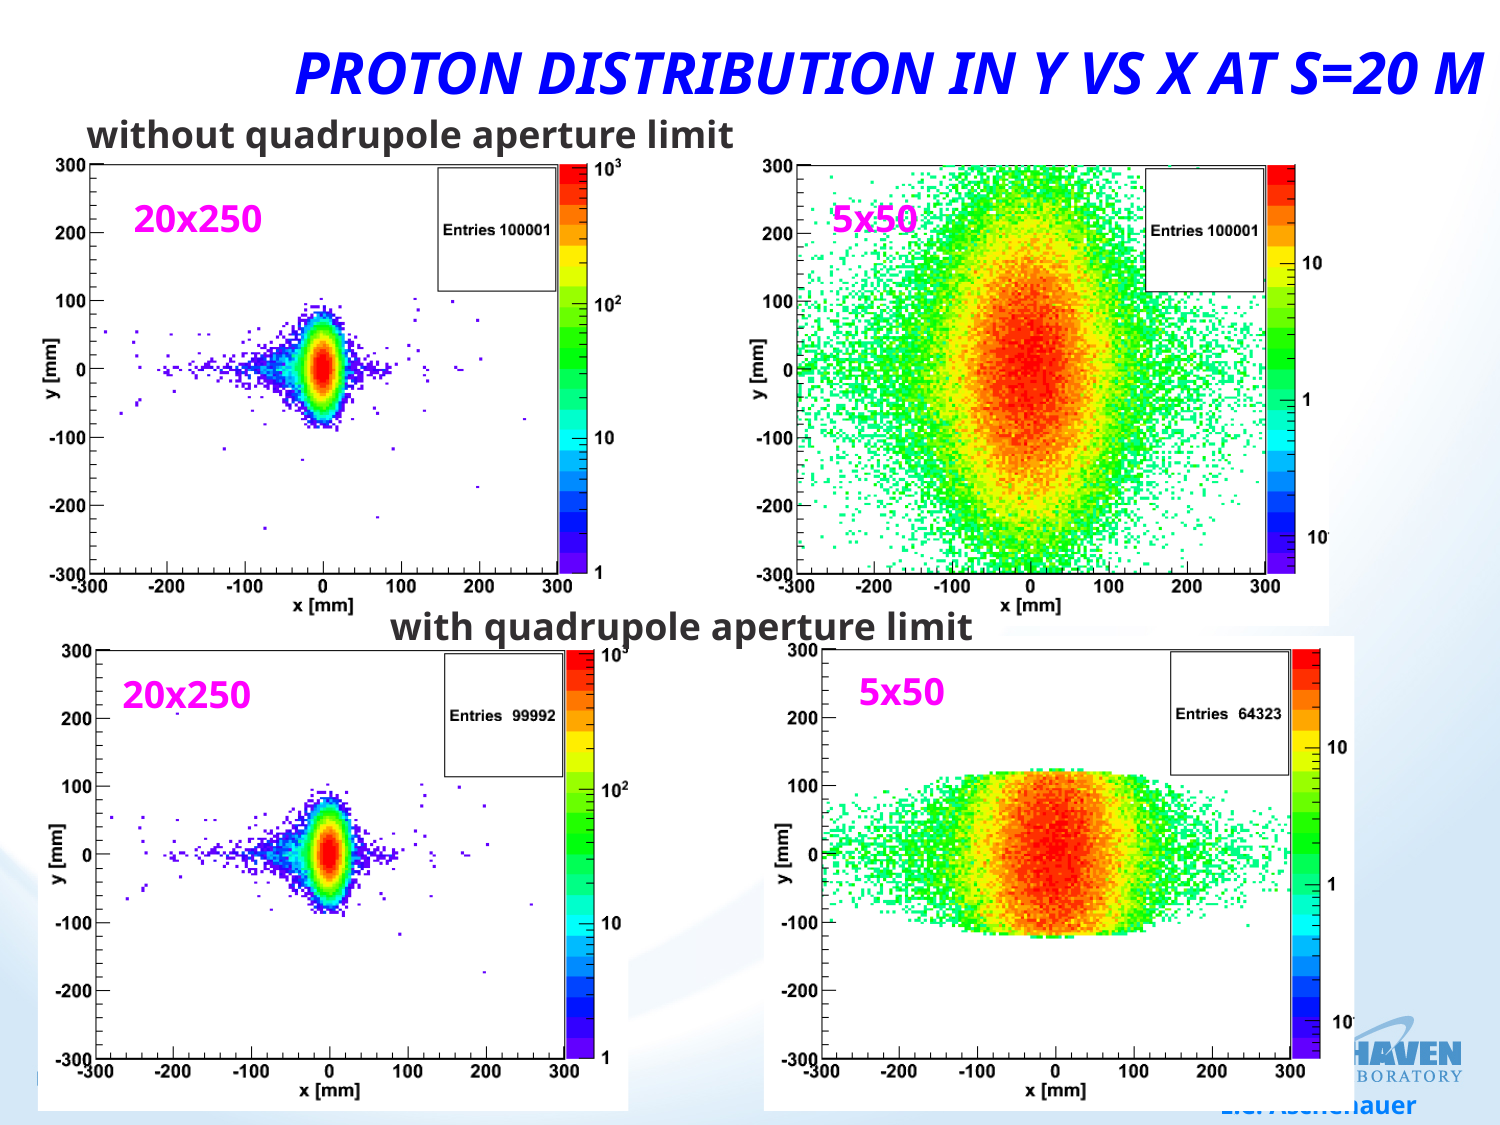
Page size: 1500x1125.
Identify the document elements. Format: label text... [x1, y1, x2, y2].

title proton distribution in y vs x at s=20 m [0, 0, 1500, 101]
picture [0, 101, 1500, 1125]
slide_number E.C. Aschenauer [1204, 1063, 1481, 1125]
slide_number 65 [3, 1064, 104, 1125]
text_box without quadrupole aperture limit [71, 104, 750, 164]
text_box with quadrupole aperture limit [621, 595, 760, 656]
